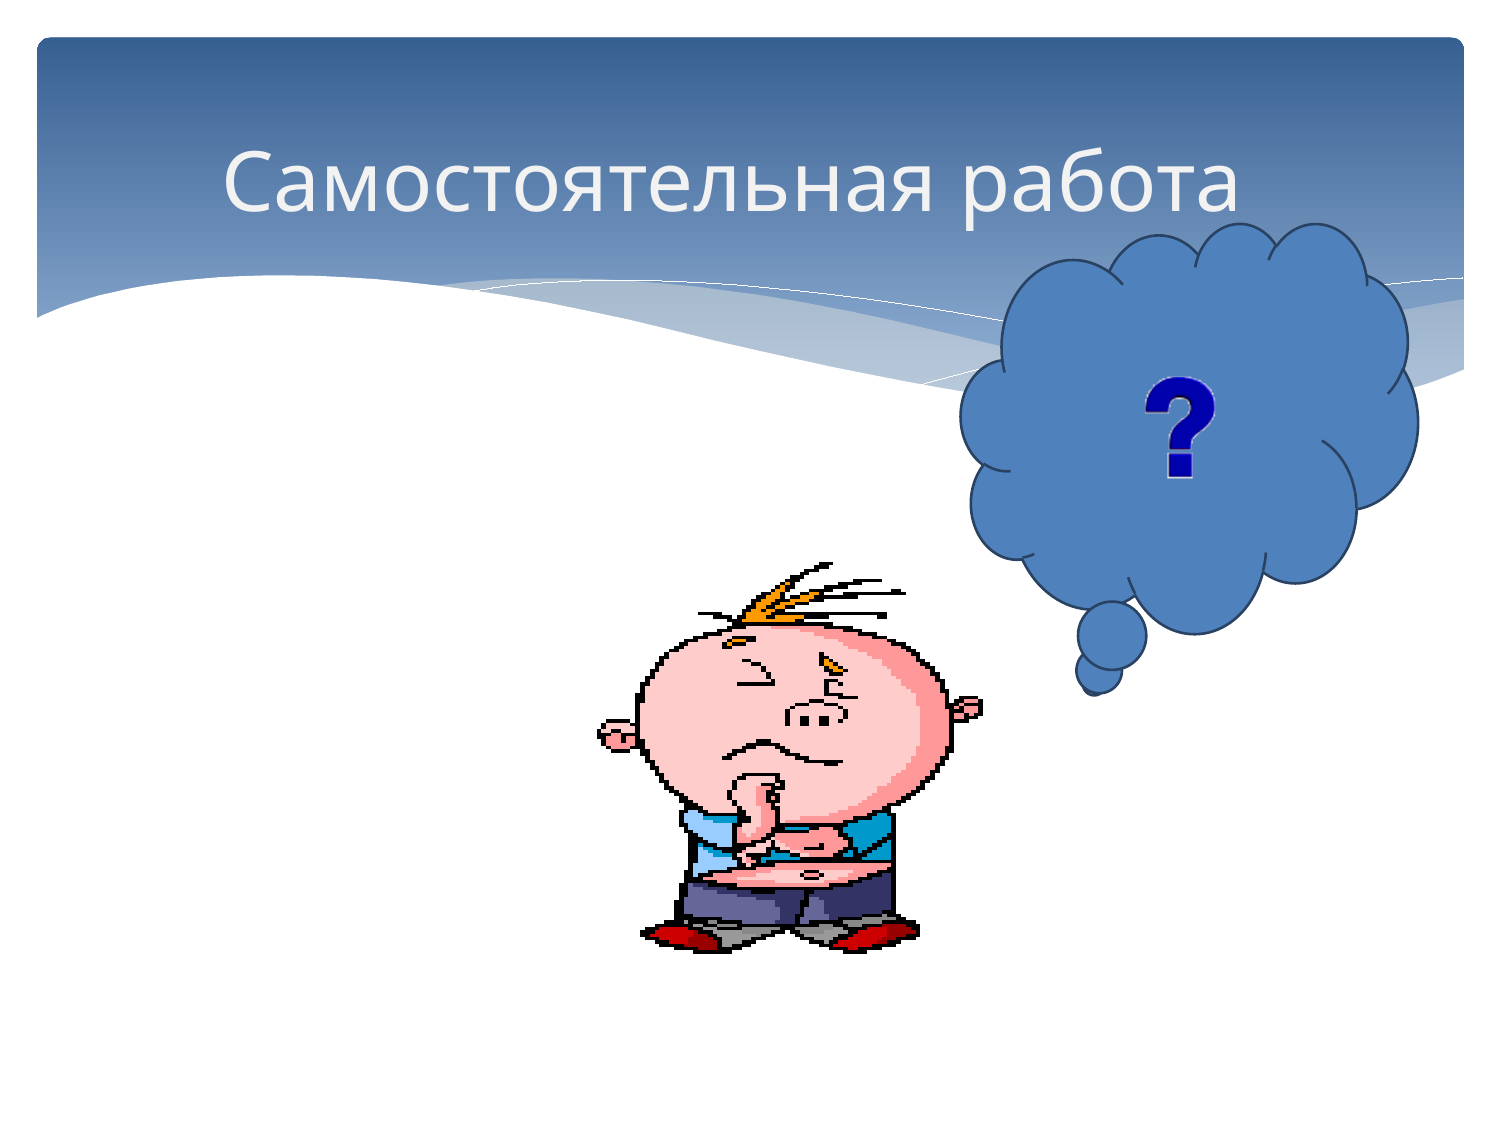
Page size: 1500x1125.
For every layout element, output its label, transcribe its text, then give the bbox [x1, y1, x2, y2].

title Самостоятельная работа [117, 101, 1348, 256]
picture [1136, 374, 1231, 485]
text_box [959, 222, 1420, 697]
picture [538, 491, 1067, 962]
